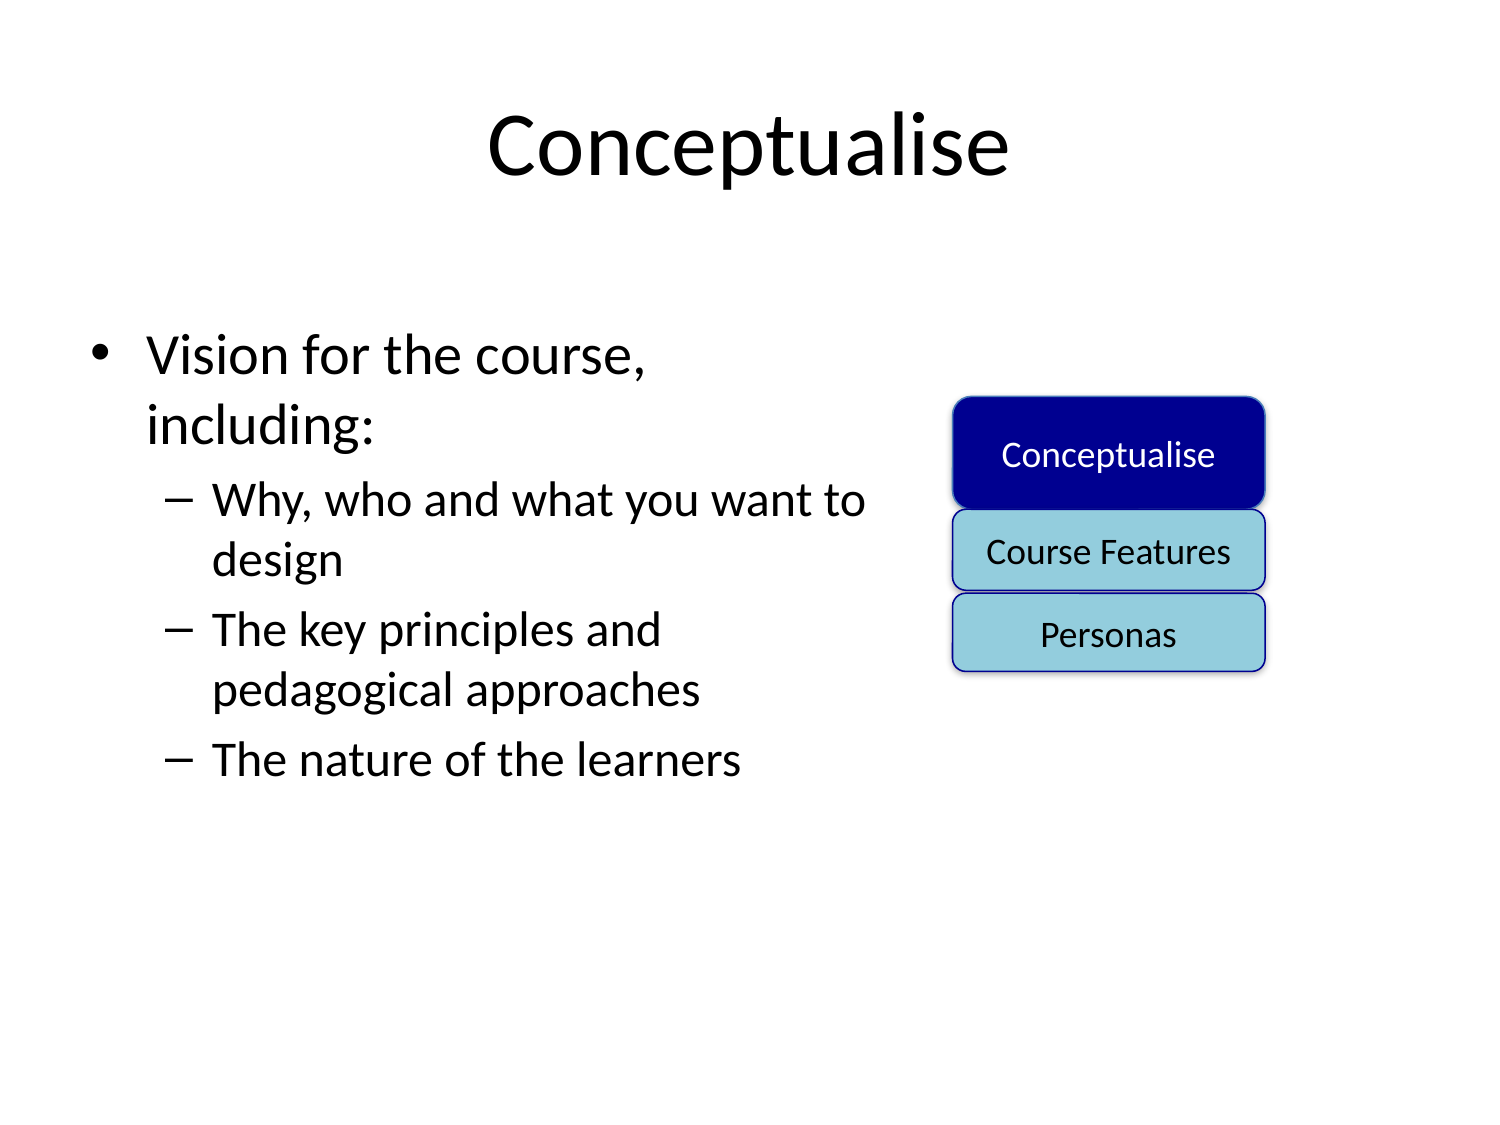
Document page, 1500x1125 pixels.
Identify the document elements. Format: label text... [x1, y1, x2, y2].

list Vision for the course, including: Why, who and what you want to design The key principles and pedagogical approaches The nature of the learners [75, 308, 883, 1052]
title Conceptualise [75, 45, 1425, 233]
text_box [952, 396, 1266, 672]
